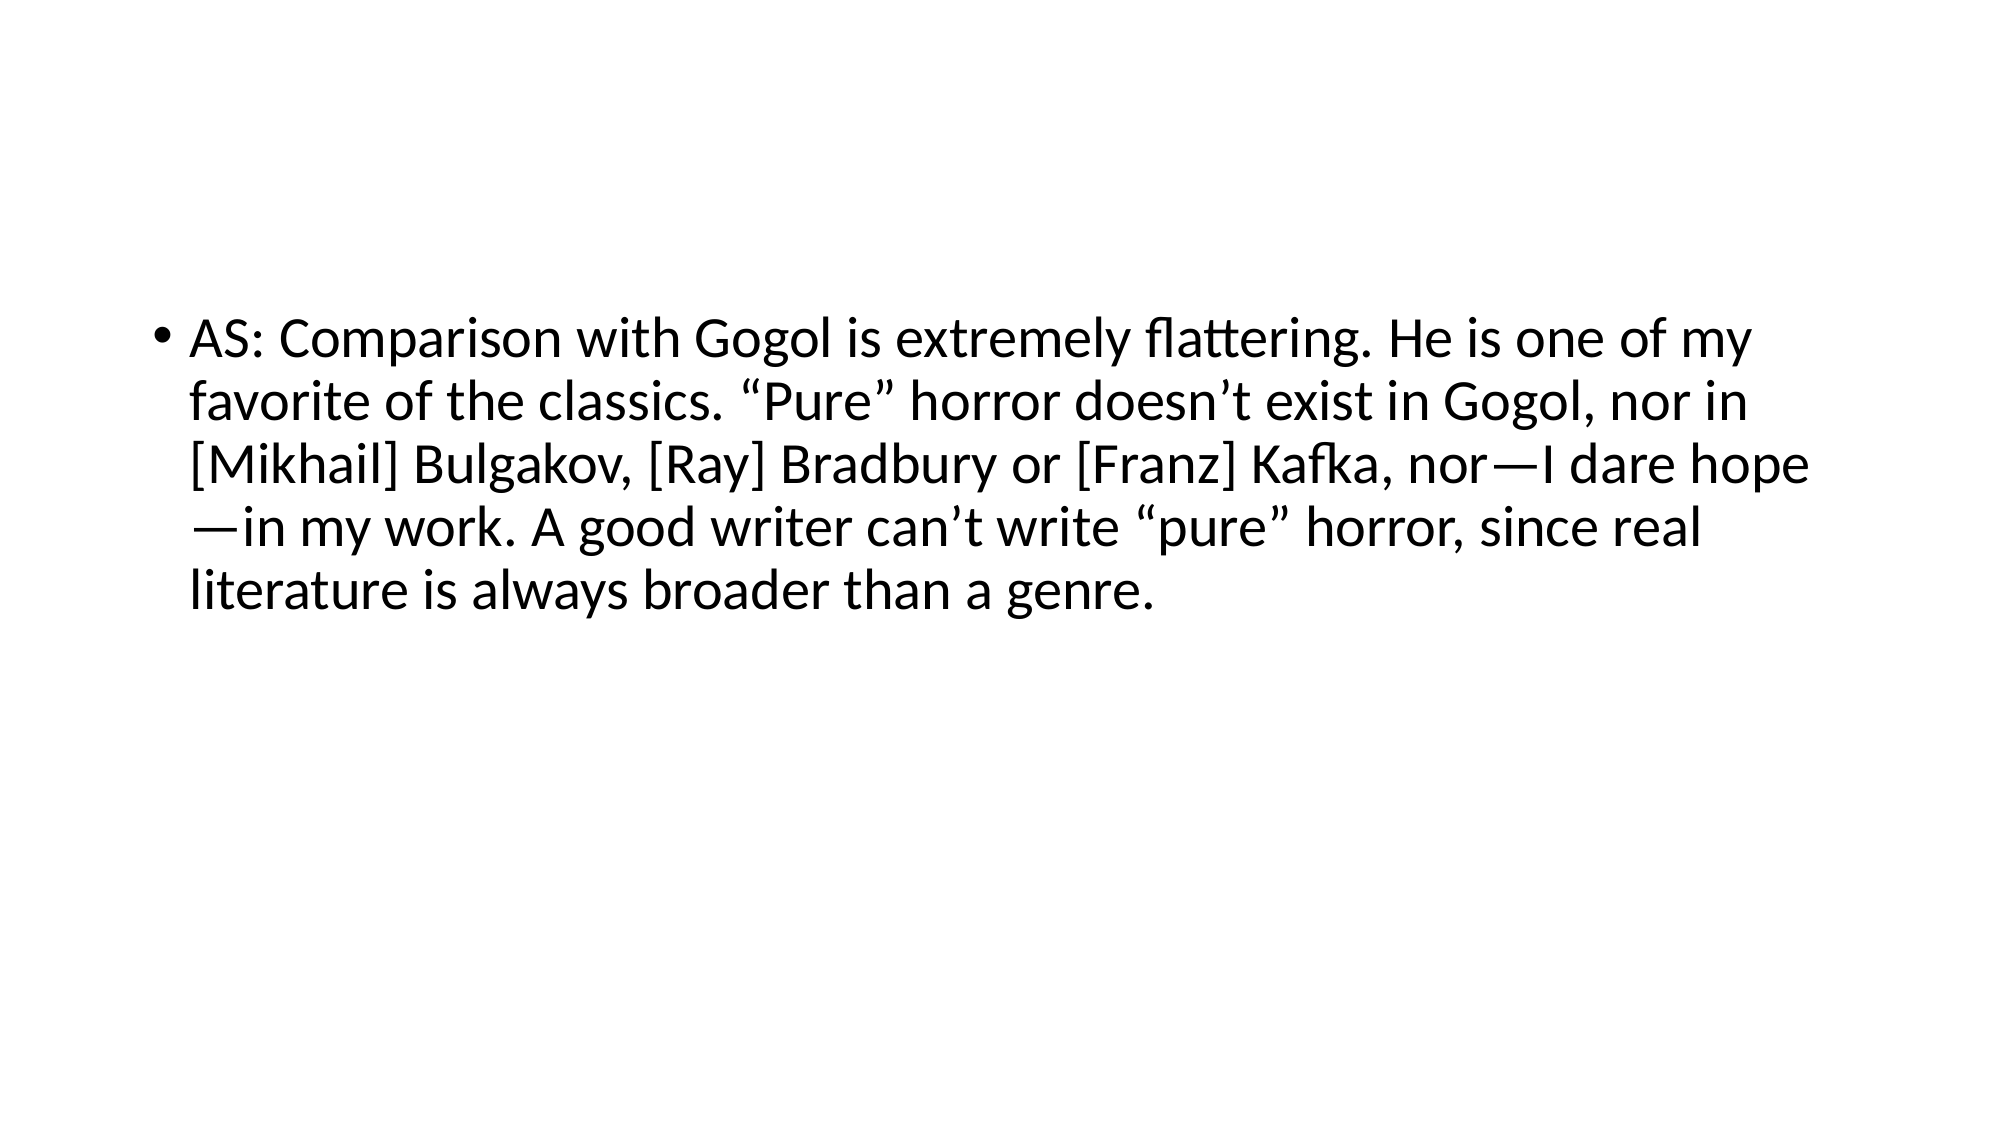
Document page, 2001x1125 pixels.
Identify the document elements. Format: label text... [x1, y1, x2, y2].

list AS: Comparison with Gogol is extremely flattering. He is one of my favorite of the classics. “Pure” horror doesn’t exist in Gogol, nor in [Mikhail] Bulgakov, [Ray] Bradbury or [Franz] Kafka, nor—I dare hope—in my work. A good writer can’t write “pure” horror, since real literature is always broader than a genre. [137, 299, 1863, 1014]
